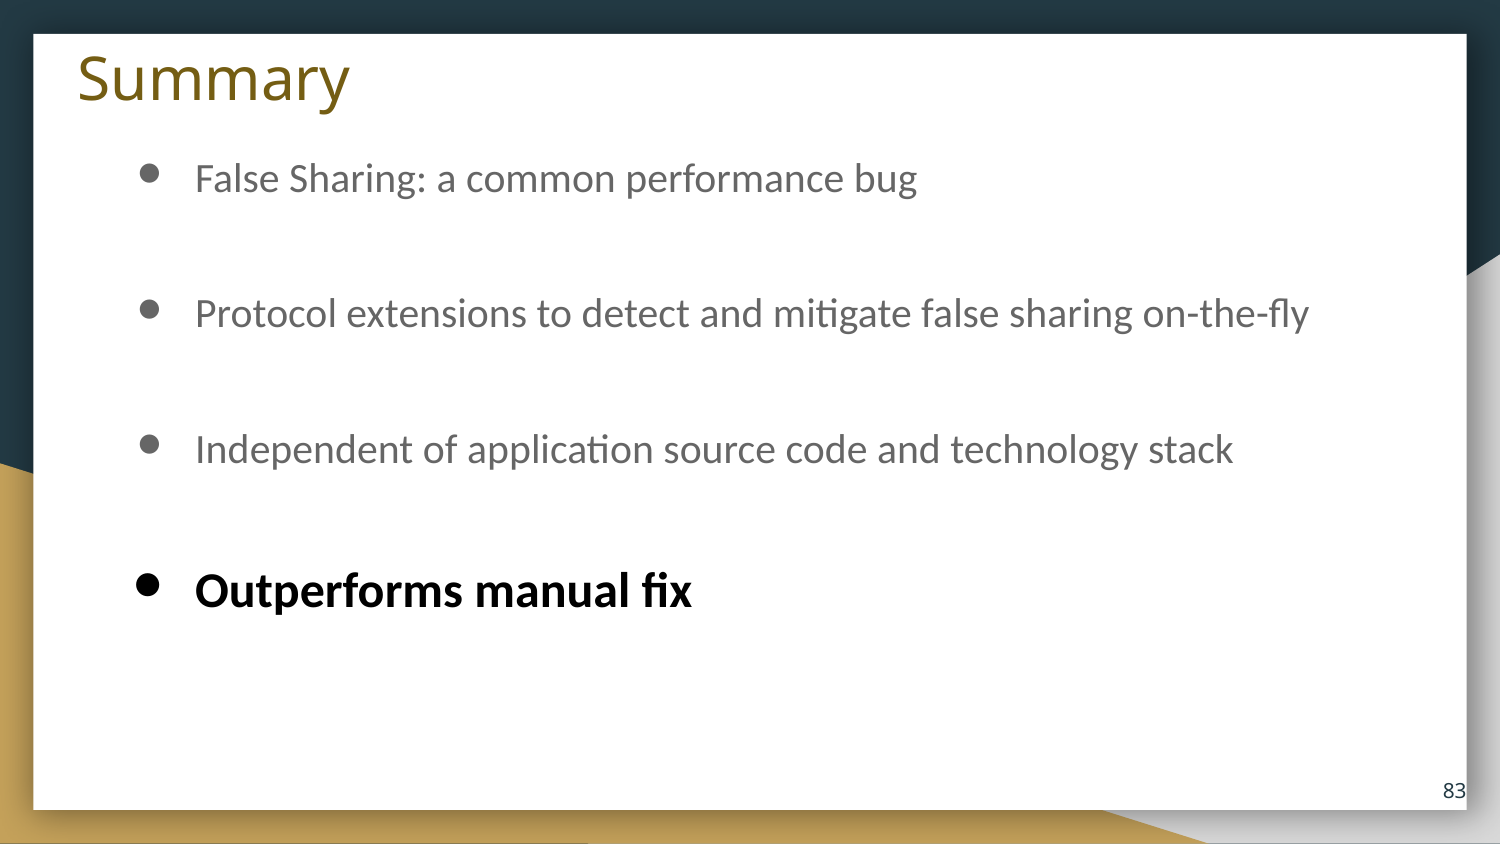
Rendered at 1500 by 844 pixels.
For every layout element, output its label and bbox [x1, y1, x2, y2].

text_box [105, 406, 1462, 487]
text_box [105, 135, 1462, 216]
title [62, 24, 1451, 196]
text_box [105, 270, 1462, 351]
slide_number [1426, 773, 1467, 812]
text_box [105, 542, 1462, 632]
